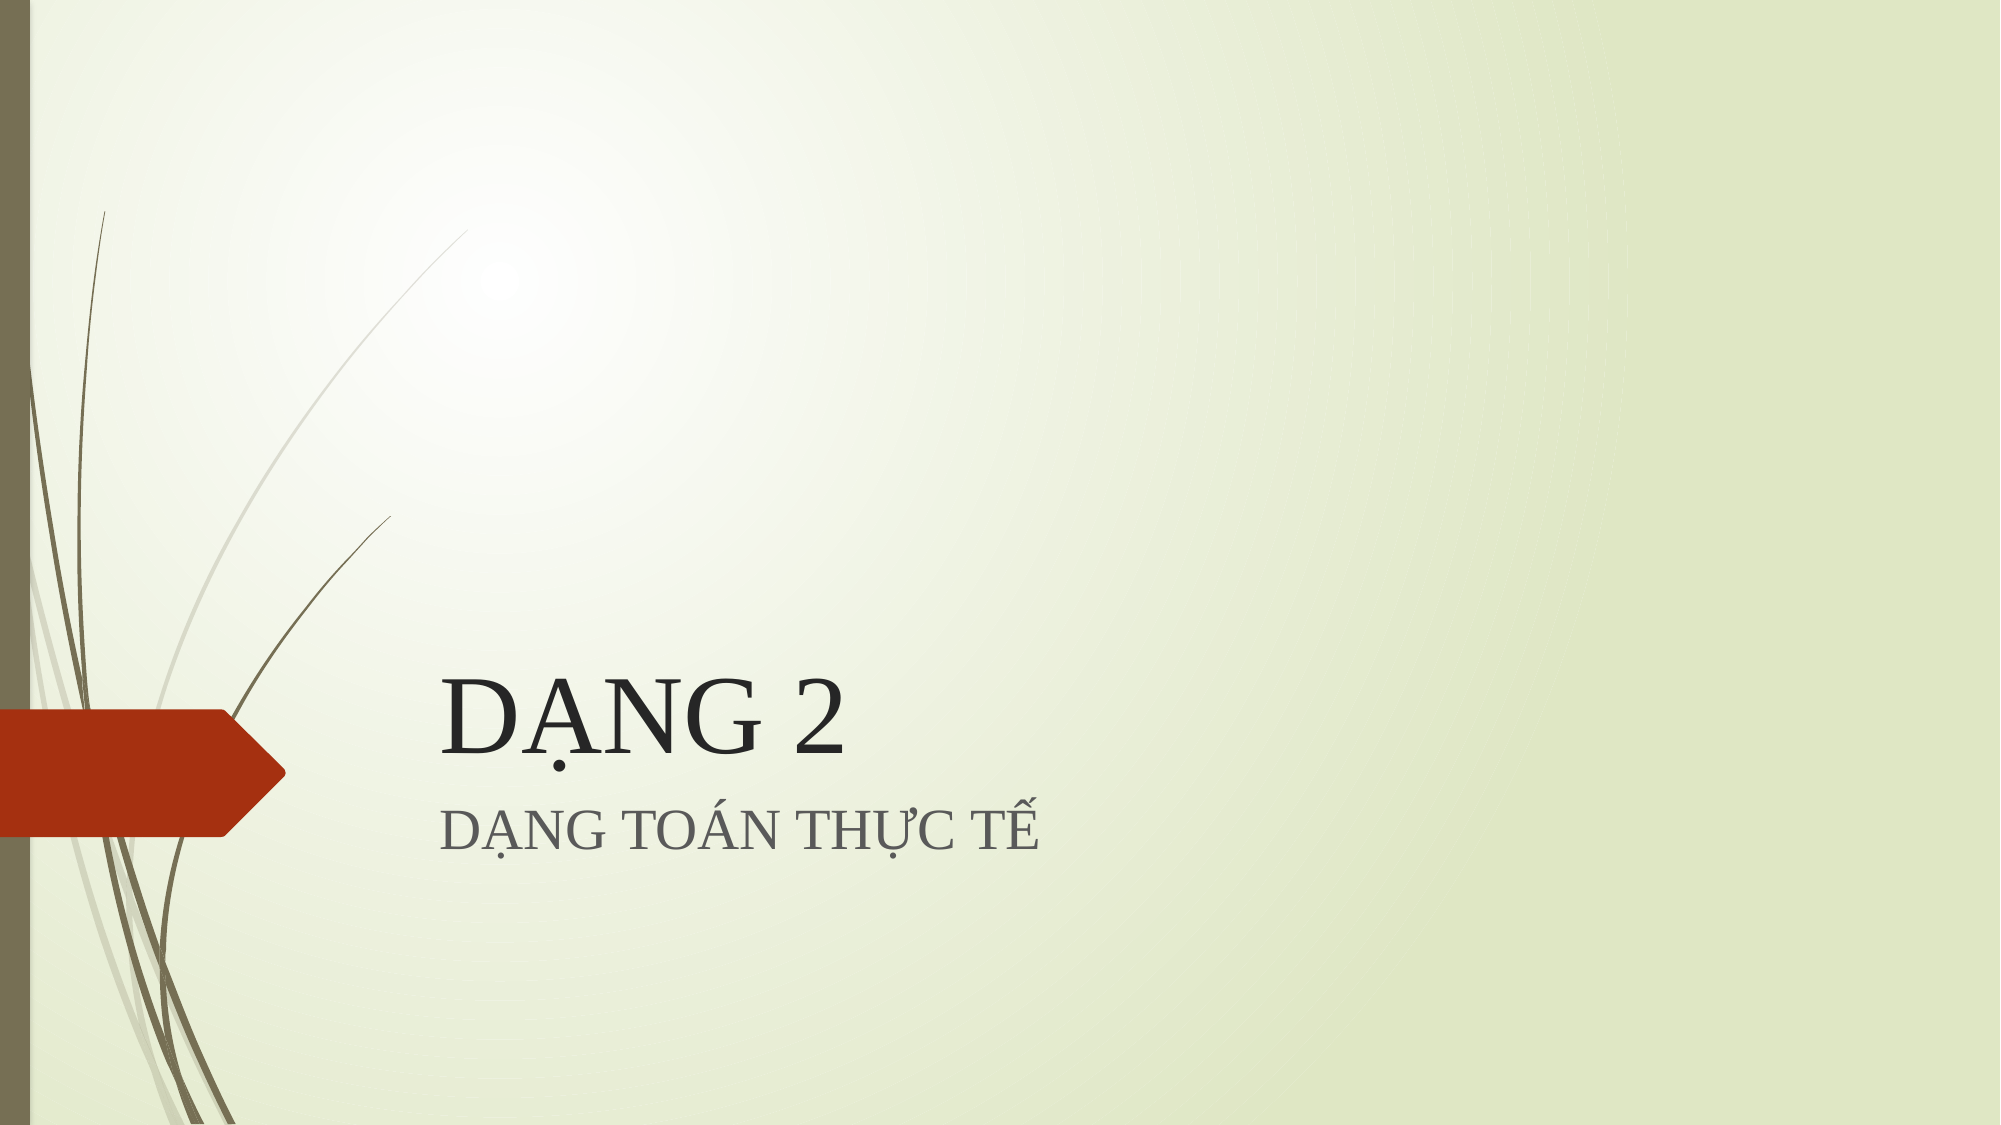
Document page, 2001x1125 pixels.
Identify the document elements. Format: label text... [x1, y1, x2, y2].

title DẠNG 2 [424, 412, 1888, 783]
subtitle DẠNG TOÁN THỰC TẾ [424, 783, 1888, 969]
